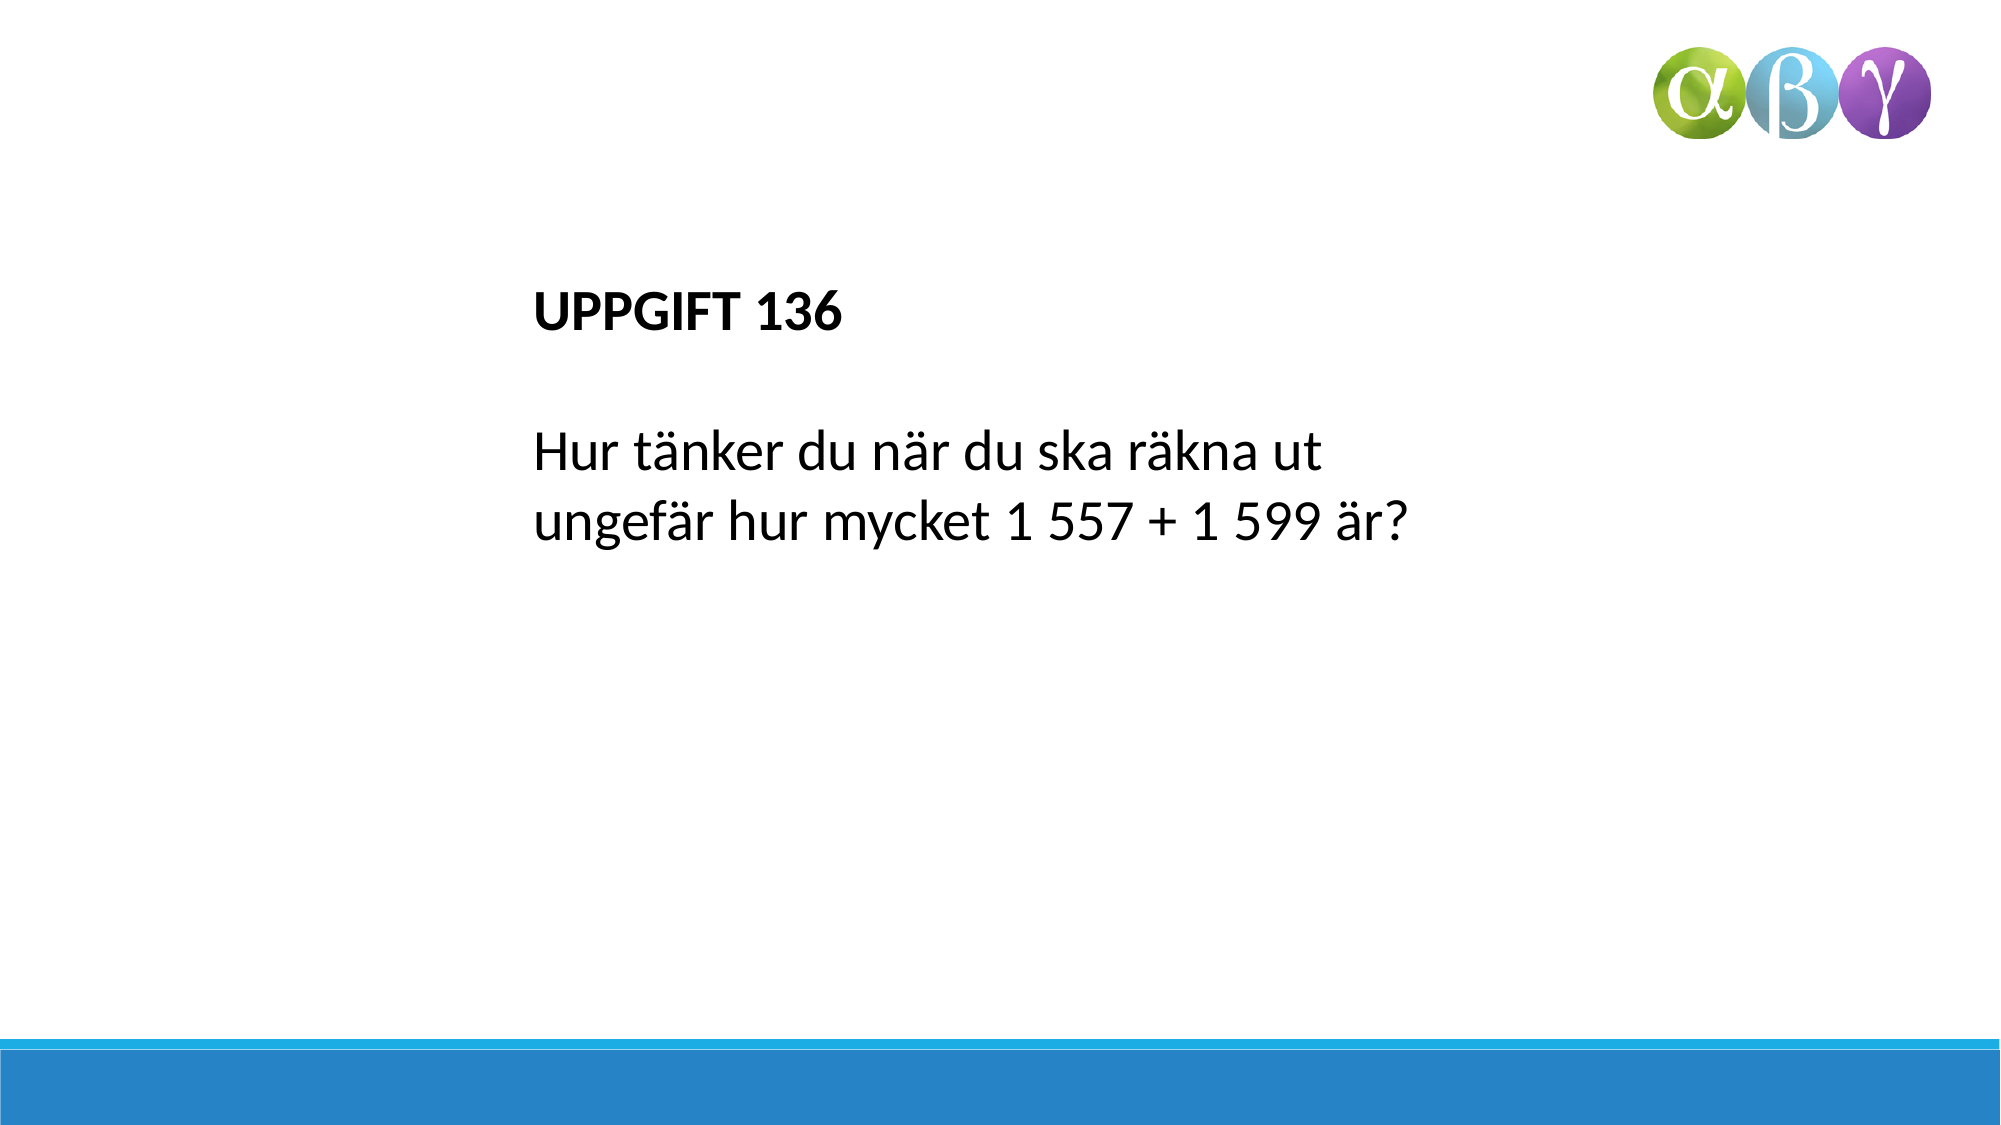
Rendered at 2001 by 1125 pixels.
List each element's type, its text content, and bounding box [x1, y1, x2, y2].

text_box UPPGIFT 136 Hur tänker du när du ska räkna ut ungefär hur mycket 1 557 + 1 599 är? [518, 264, 1482, 560]
picture [1652, 46, 1932, 140]
